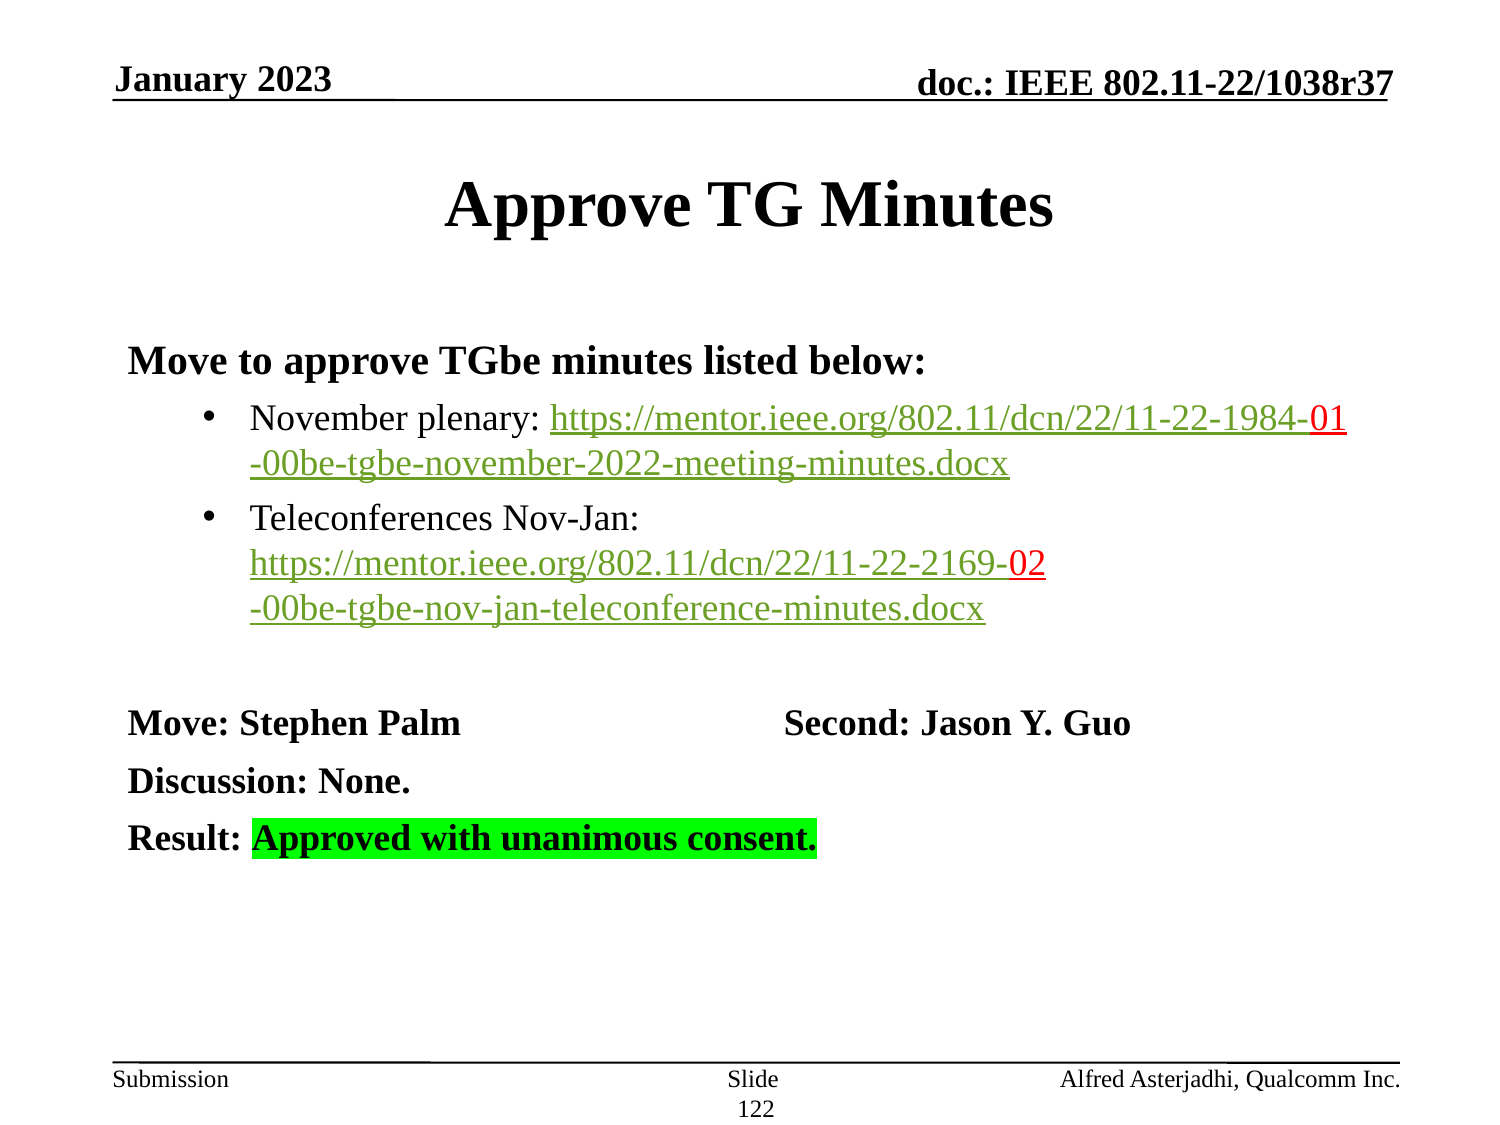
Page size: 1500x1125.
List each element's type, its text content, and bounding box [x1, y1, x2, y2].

list Move to approve TGbe minutes listed below: November plenary: https://mentor.ieee.org/802.11/dcn/22/11-22-1984-01-00be-tgbe-november-2022-meeting-minutes.docx Teleconferences Nov-Jan: https://mentor.ieee.org/802.11/dcn/22/11-22-2169-02-00be-tgbe-nov-jan-teleconference-minutes.docx Move: Stephen Palm Second: Jason Y. Guo Discussion: None. Result: Approved with unanimous consent. [112, 324, 1388, 1051]
slide_number Slide 122 [712, 1061, 800, 1123]
footer Alfred Asterjadhi, Qualcomm Inc. [878, 1061, 1402, 1093]
title Approve TG Minutes [112, 112, 1388, 288]
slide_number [114, 54, 423, 100]
